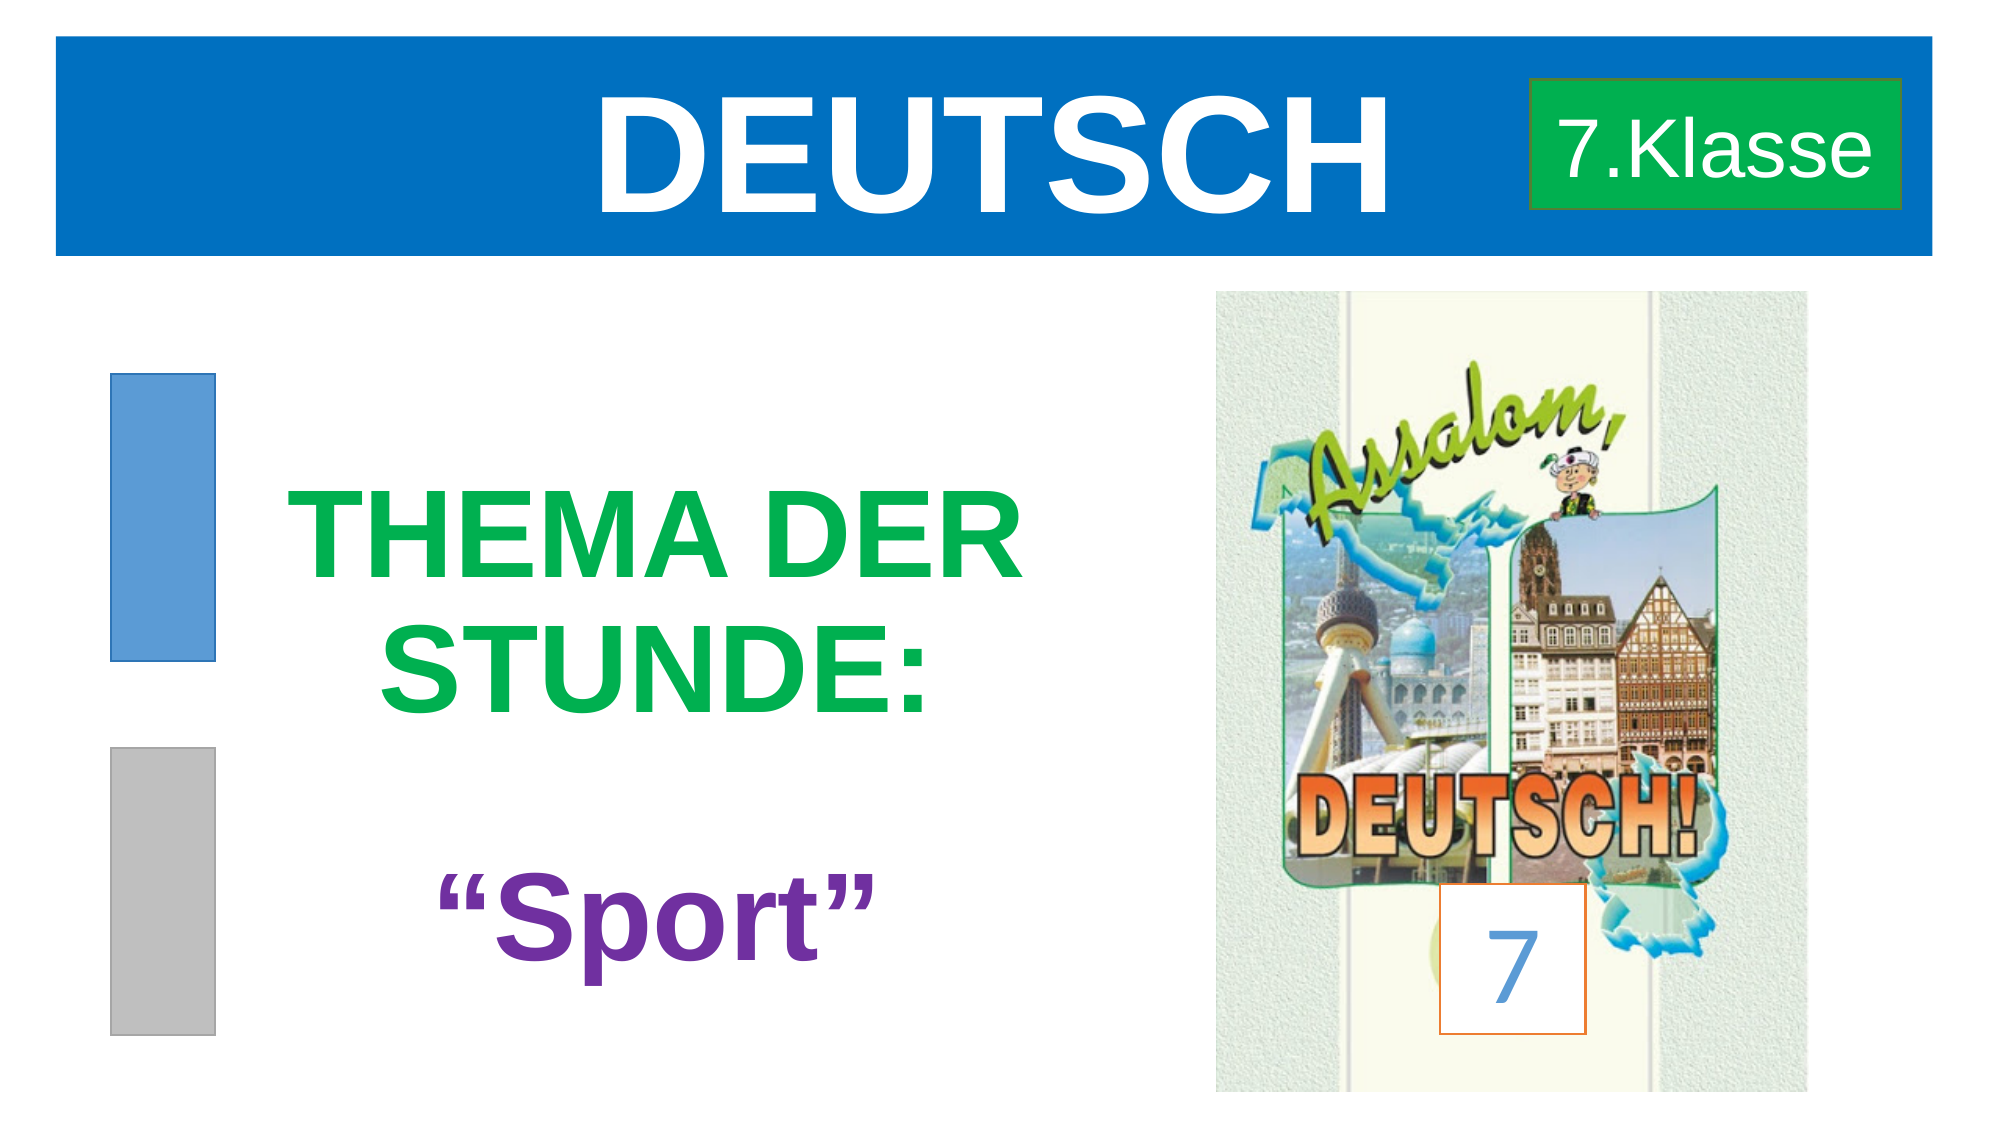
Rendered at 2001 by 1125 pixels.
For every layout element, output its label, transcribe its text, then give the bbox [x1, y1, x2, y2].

text_box [110, 373, 216, 662]
text_box 7.Klasse [1529, 78, 1902, 210]
title DEUTSCH [55, 36, 1933, 256]
subtitle THEMA DER STUNDE: “Sport” [223, 291, 1090, 998]
picture [1216, 291, 1809, 1092]
text_box [110, 747, 216, 1036]
